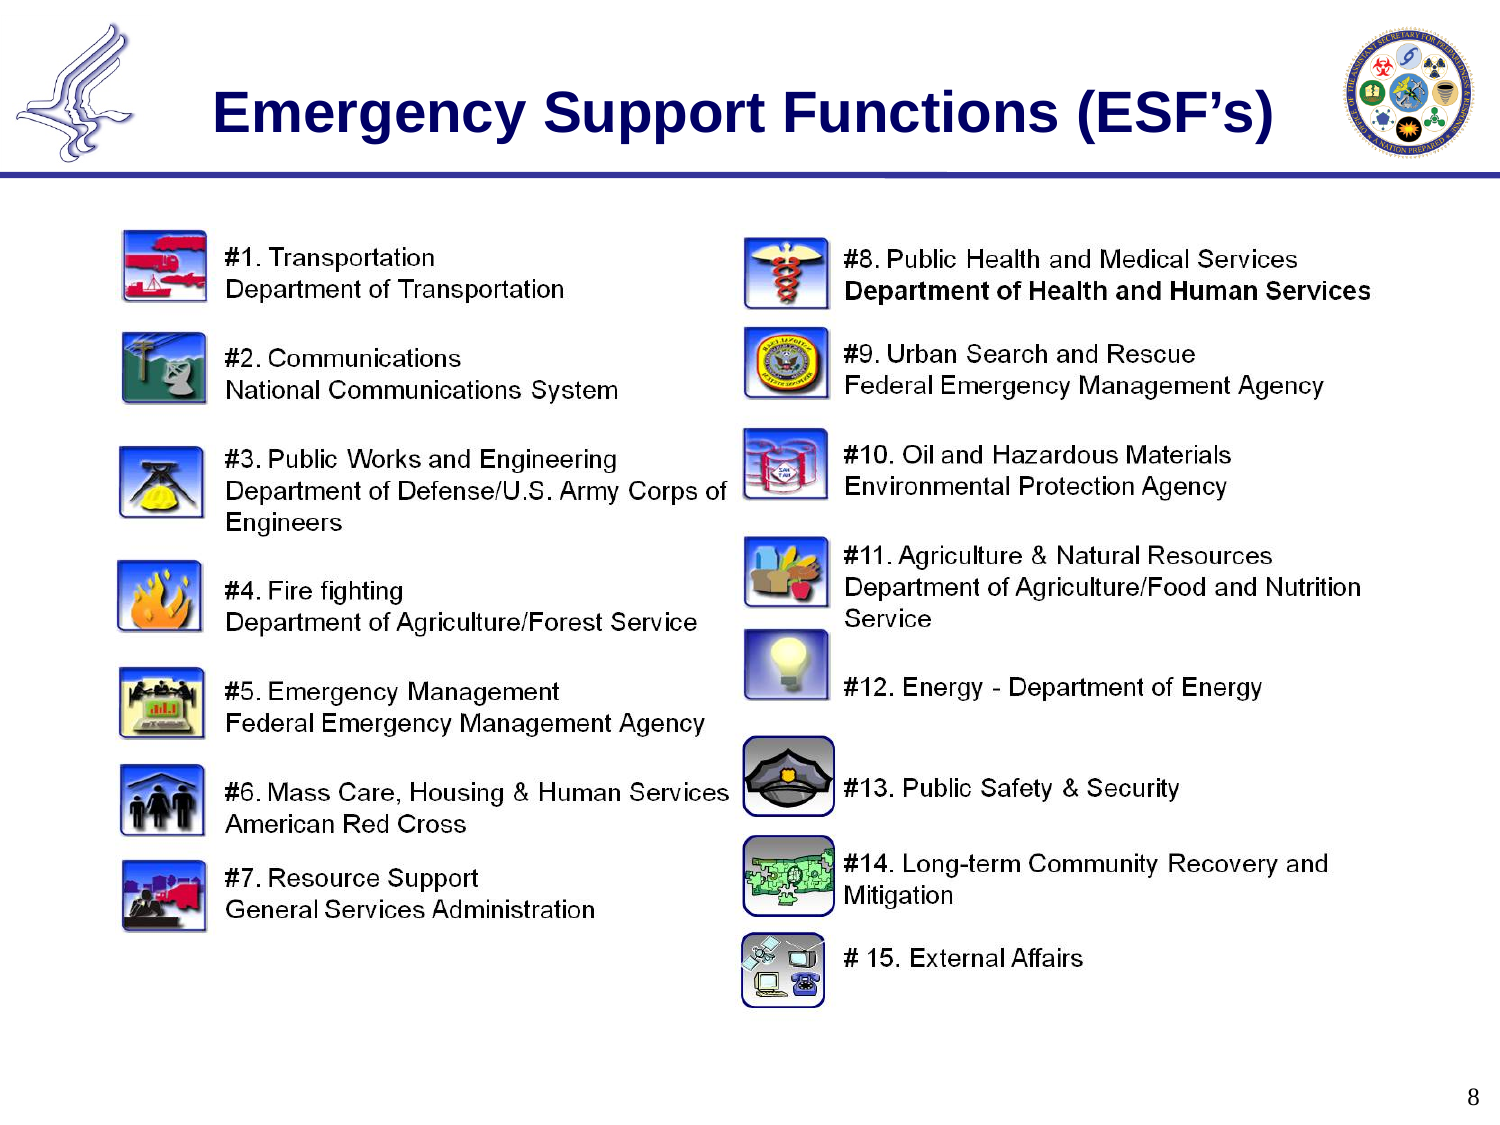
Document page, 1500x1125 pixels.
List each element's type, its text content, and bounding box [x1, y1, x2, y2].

picture [1342, 26, 1475, 159]
slide_number 7 [1144, 1072, 1495, 1125]
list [115, 228, 1397, 1027]
title Emergency Support Functions (ESF’s) [164, 38, 1324, 180]
picture [1, 15, 152, 171]
